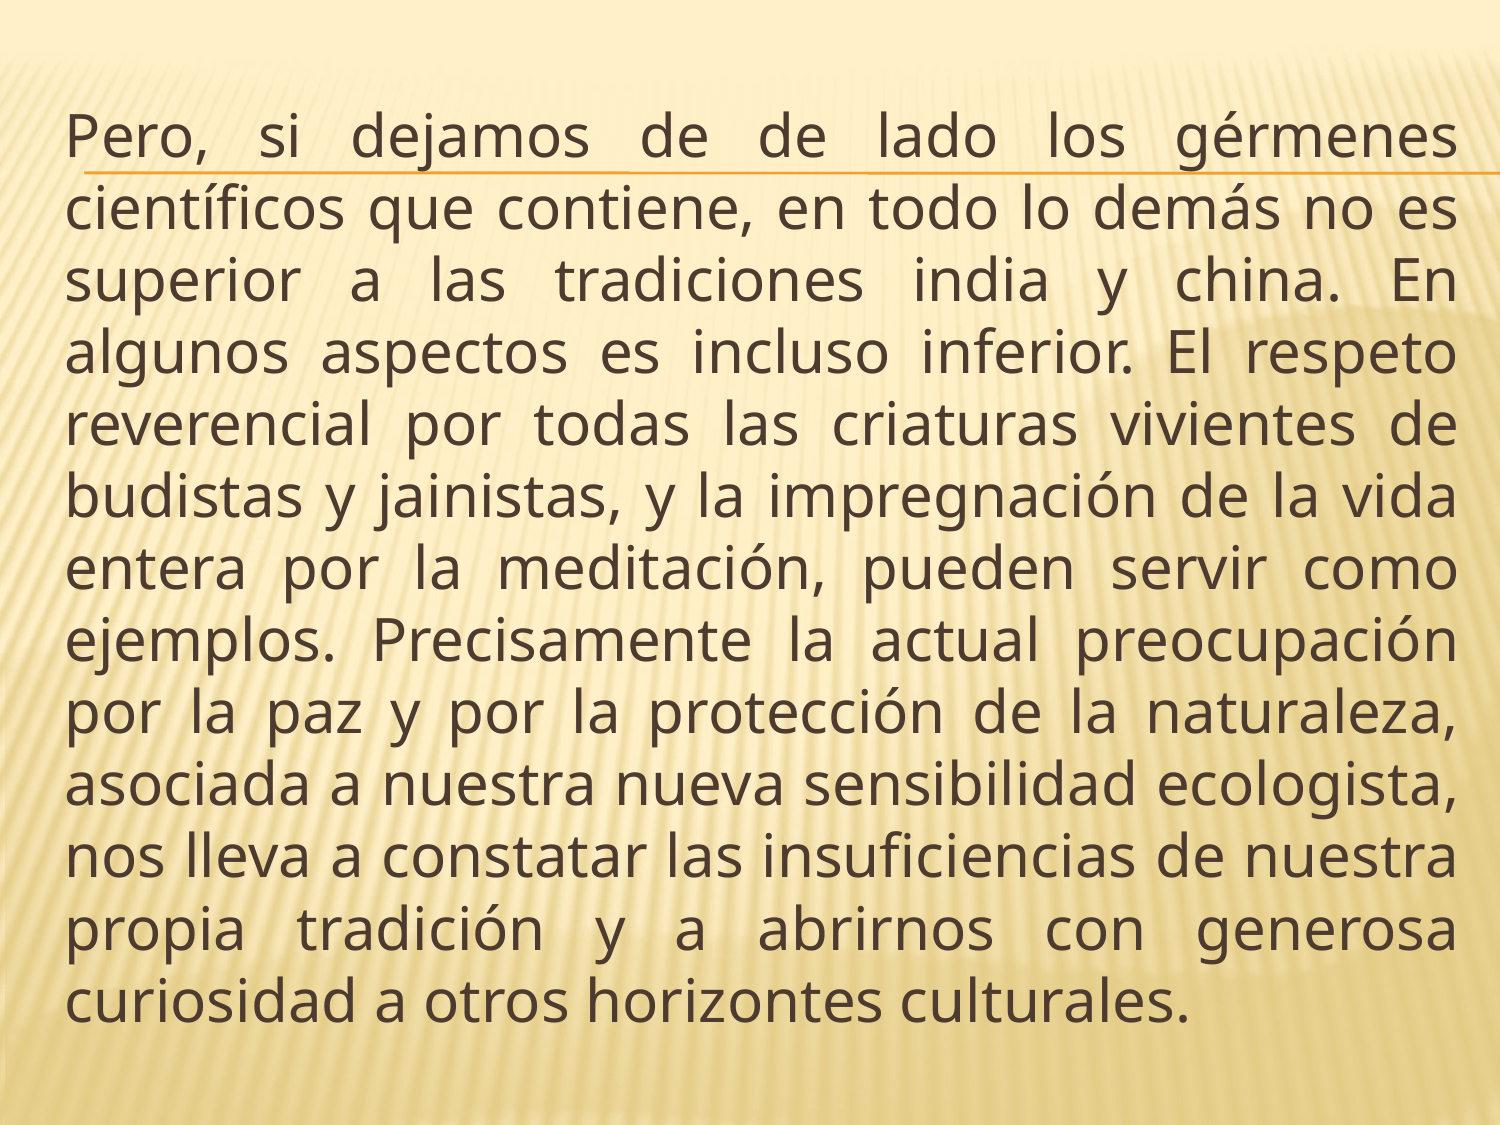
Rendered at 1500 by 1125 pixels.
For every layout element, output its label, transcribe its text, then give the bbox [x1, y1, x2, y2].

list Pero, si dejamos de de lado los gérmenes científicos que contiene, en todo lo demás no es superior a las tradiciones india y china. En algunos aspectos es incluso inferior. El respeto reverencial por todas las criaturas vivientes de budistas y jainistas, y la impregnación de la vida entera por la meditación, pueden servir como ejemplos. Precisamente la actual preocupación por la paz y por la protección de la naturaleza, asociada a nuestra nueva sensibilidad ecologista, nos lleva a constatar las insuficiencias de nuestra propia tradición y a abrirnos con generosa curiosidad a otros horizontes culturales. [50, 90, 1475, 1059]
